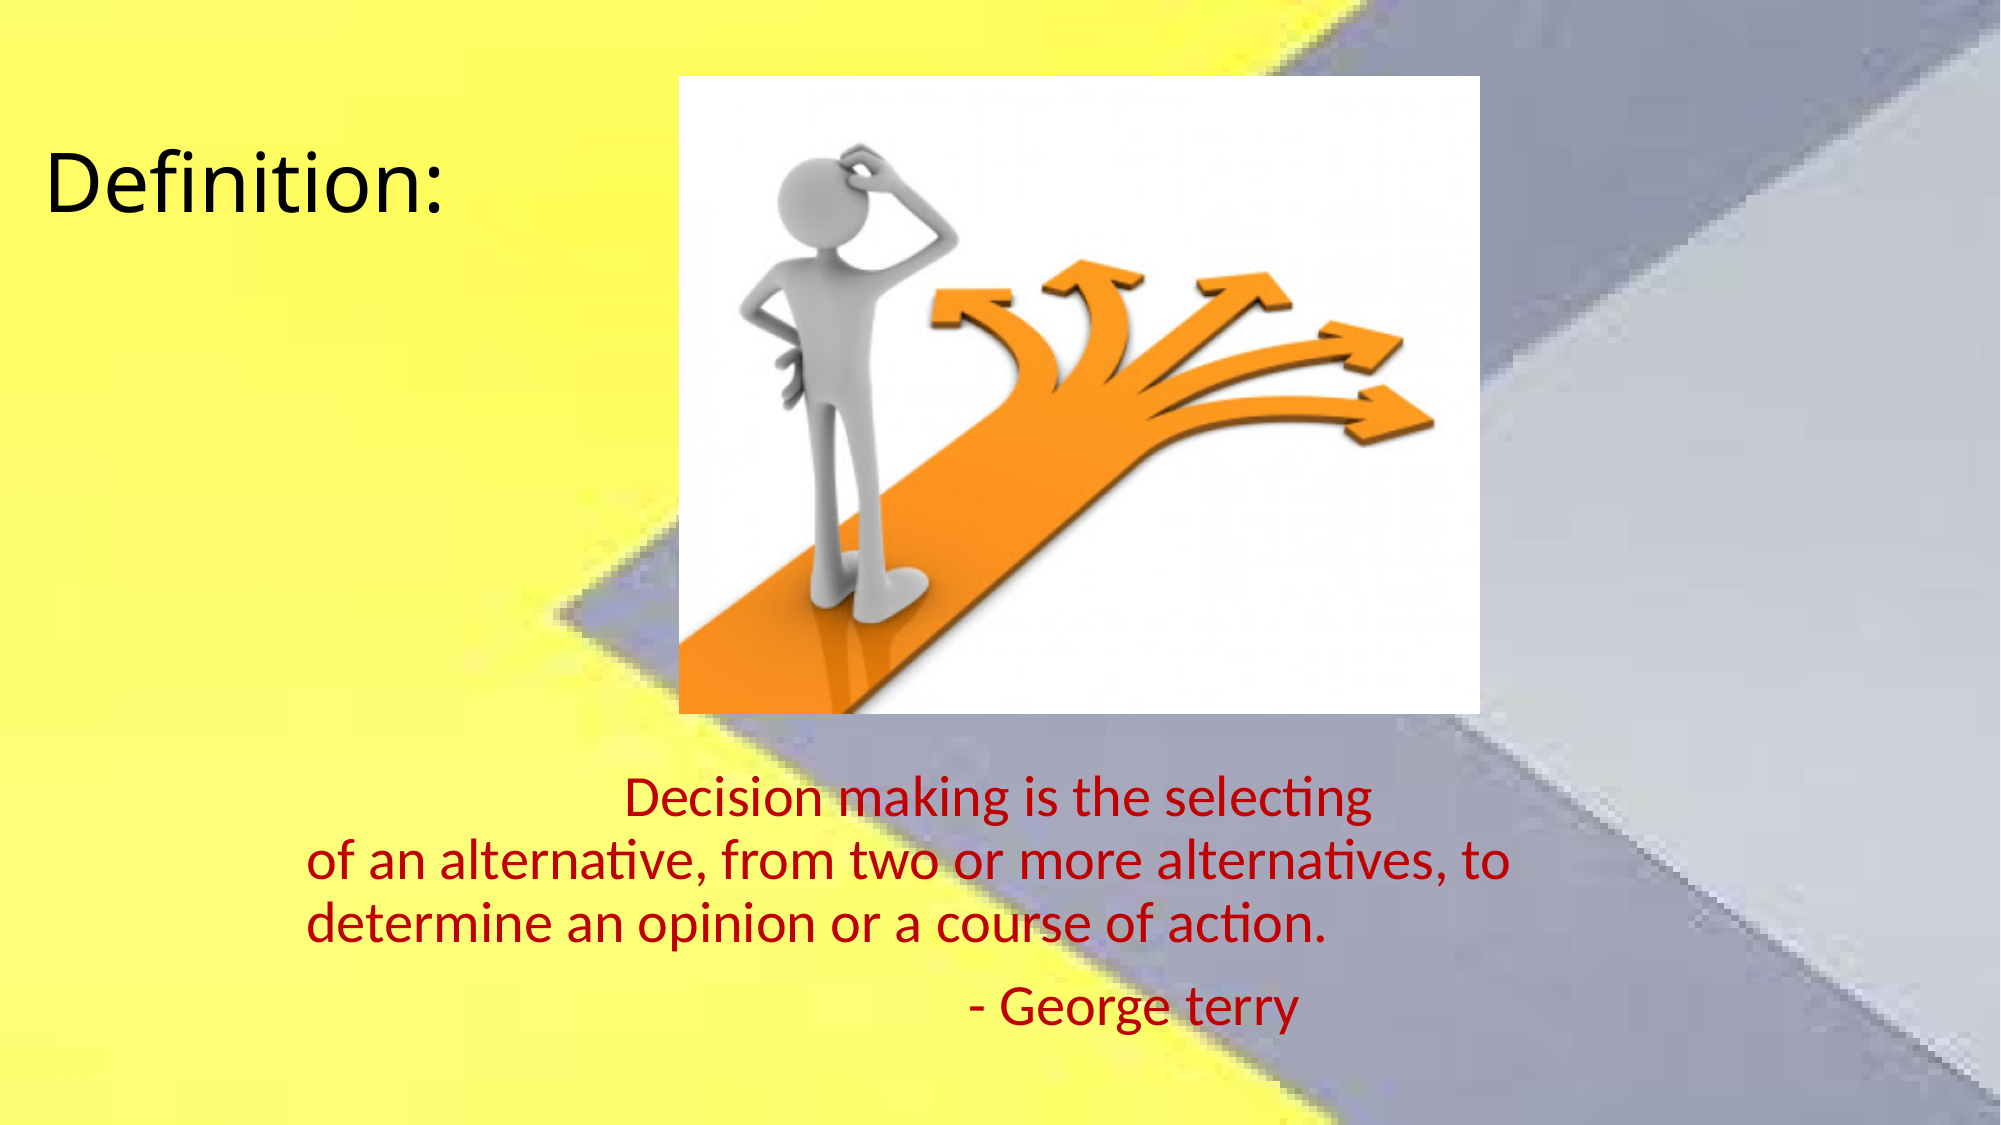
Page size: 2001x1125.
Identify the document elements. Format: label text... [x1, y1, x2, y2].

title Definition: [28, 132, 615, 238]
picture [0, 0, 2001, 1125]
list Decision making is the selecting of an alternative, from two or more alternatives, to determine an opinion or a course of action. - George terry [291, 758, 1537, 1125]
